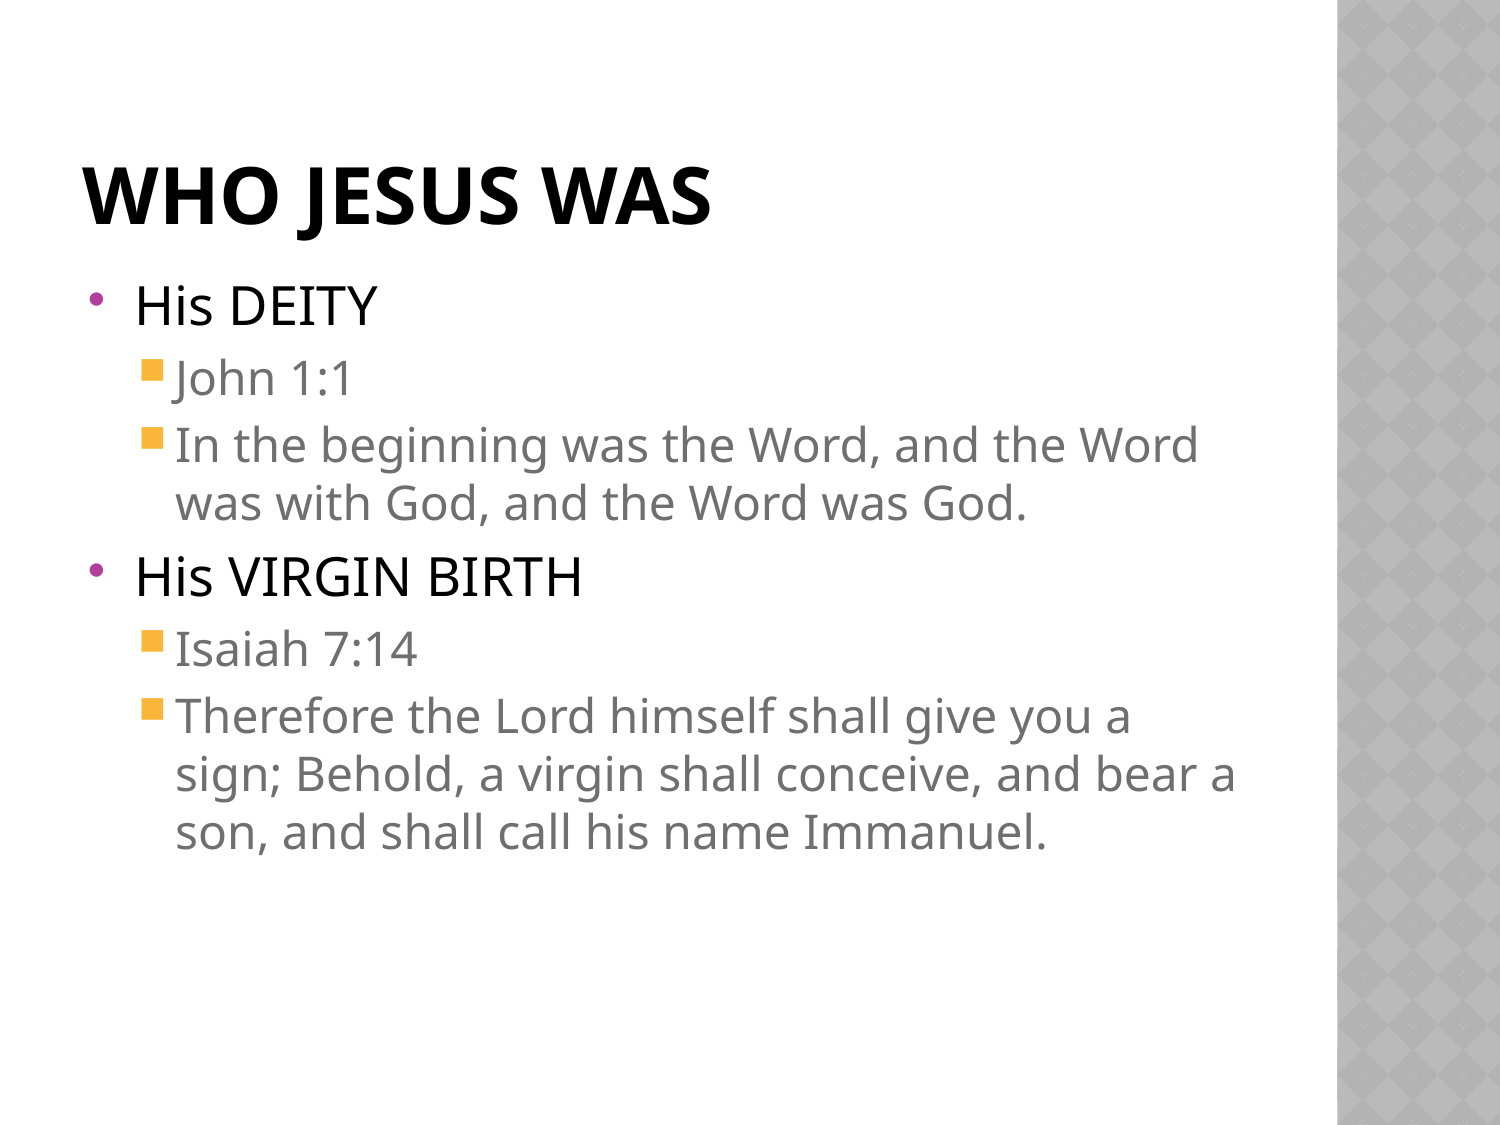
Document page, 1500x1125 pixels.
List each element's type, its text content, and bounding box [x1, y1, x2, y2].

title Who Jesus was [75, 52, 1263, 240]
list His DEITY John 1:1 In the beginning was the Word, and the Word was with God, and the Word was God. His VIRGIN BIRTH Isaiah 7:14 Therefore the Lord himself shall give you a sign; Behold, a virgin shall conceive, and bear a son, and shall call his name Immanuel. [75, 264, 1263, 1059]
